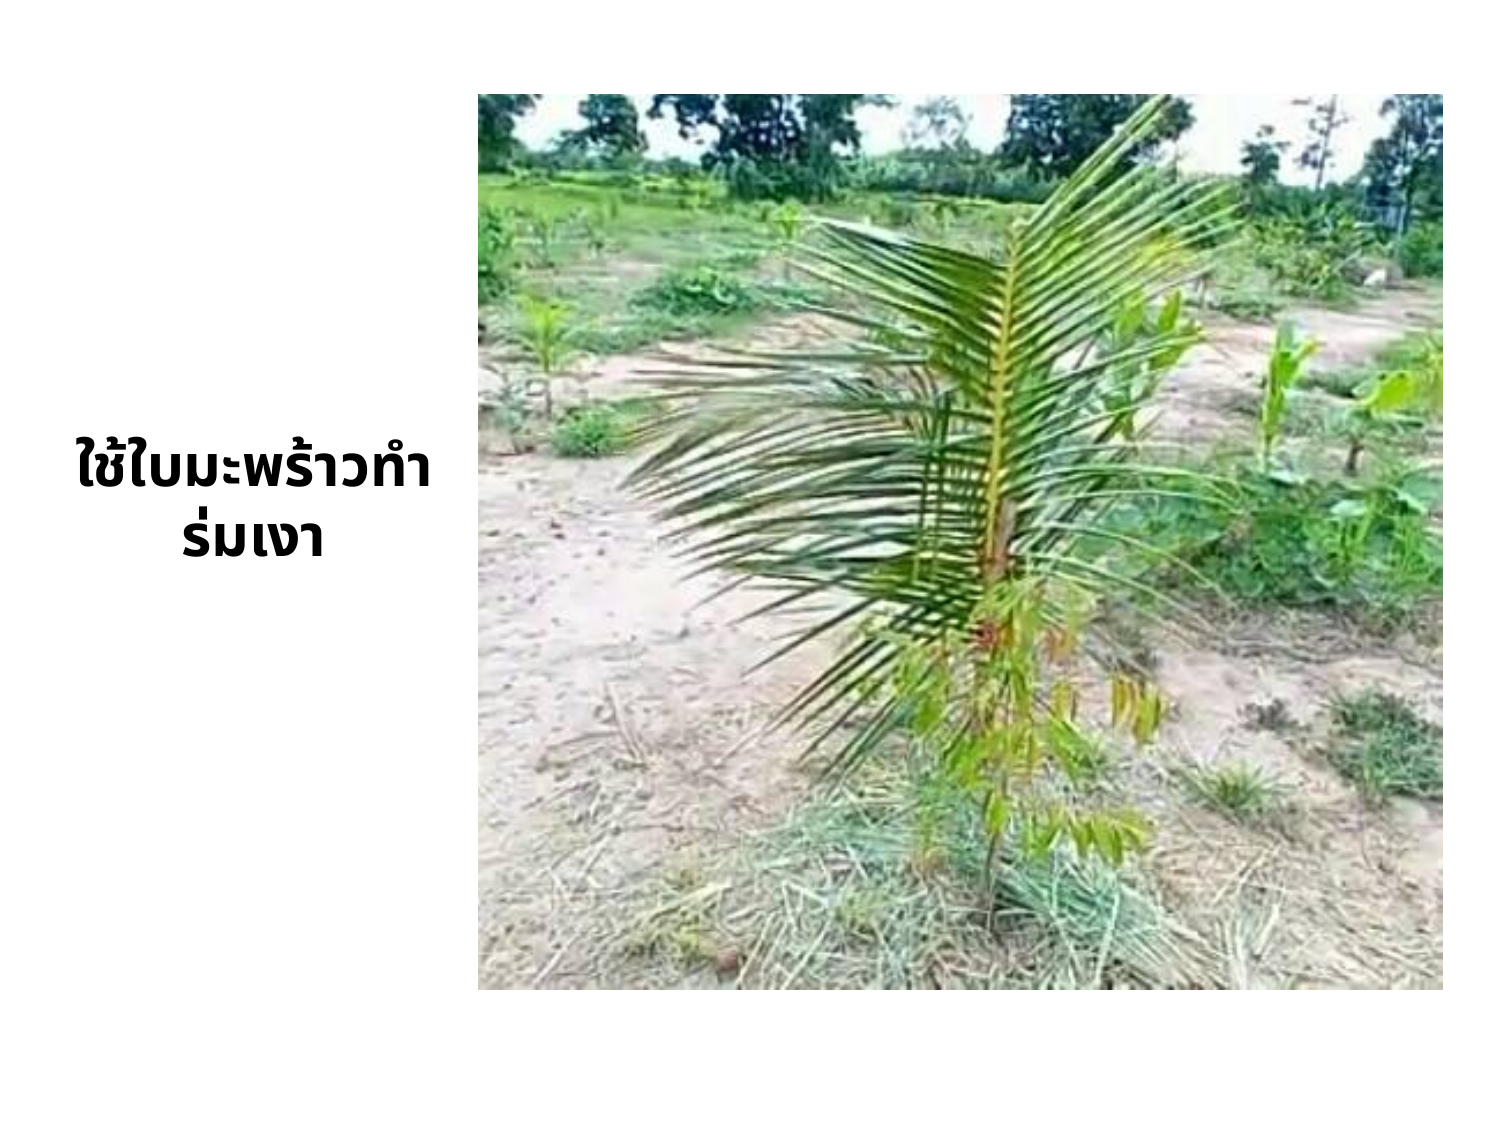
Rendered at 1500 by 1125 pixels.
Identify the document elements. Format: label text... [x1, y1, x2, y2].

text_box ใช้ใบมะพร้าวทำร่มเงา [53, 420, 455, 576]
picture [478, 94, 1443, 991]
